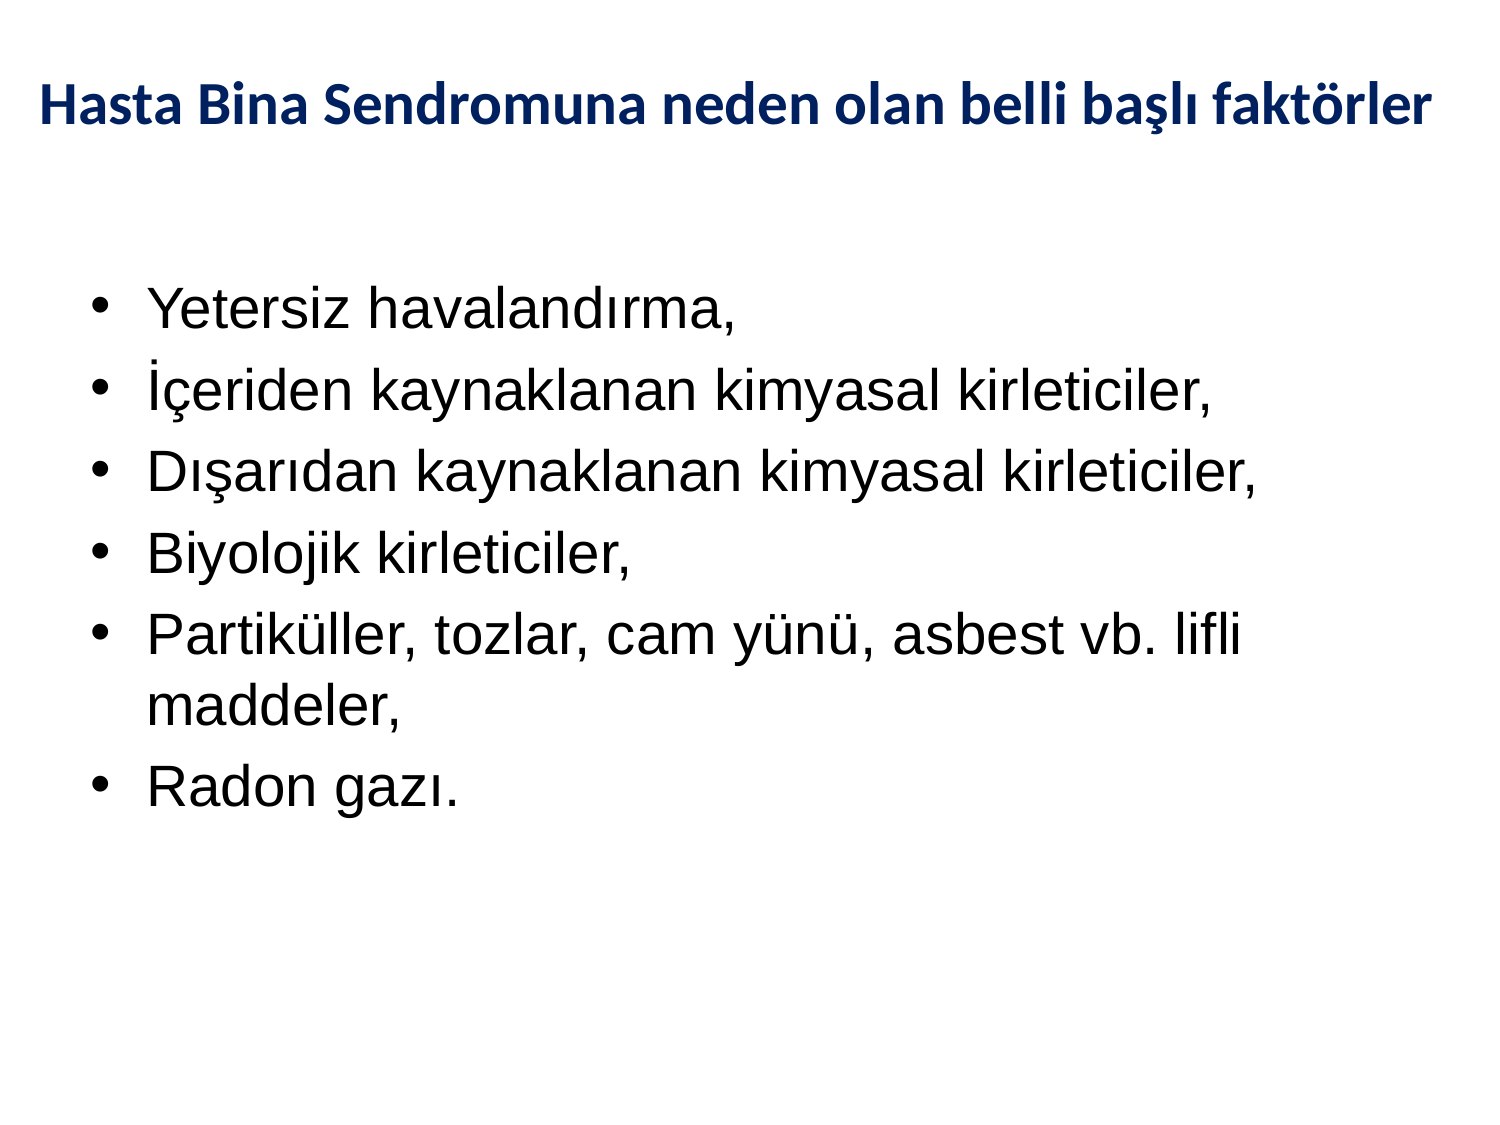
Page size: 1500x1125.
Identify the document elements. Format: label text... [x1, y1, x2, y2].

list Yetersiz havalandırma, İçeriden kaynaklanan kimyasal kirleticiler, Dışarıdan kaynaklanan kimyasal kirleticiler, Biyolojik kirleticiler, Partiküller, tozlar, cam yünü, asbest vb. lifli maddeler, Radon gazı. [75, 262, 1425, 1005]
title Hasta Bina Sendromuna neden olan belli başlı faktörler [0, 23, 1489, 176]
